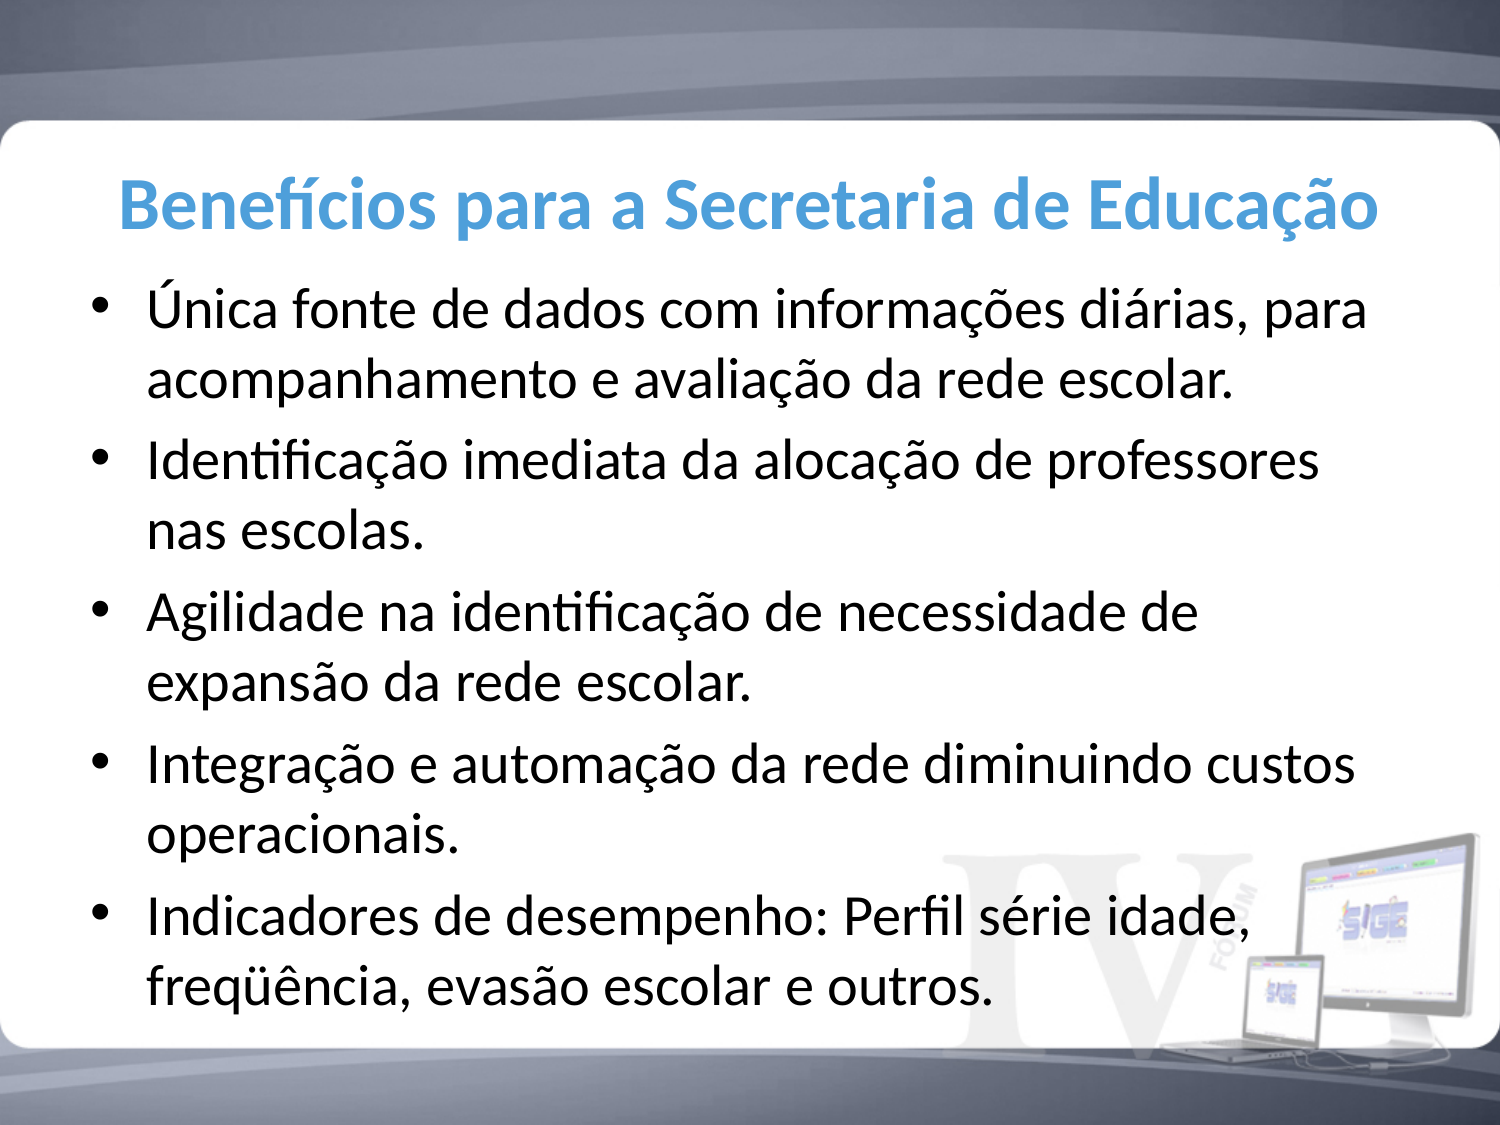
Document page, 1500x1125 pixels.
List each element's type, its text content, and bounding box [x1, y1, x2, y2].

list Única fonte de dados com informações diárias, para acompanhamento e avaliação da rede escolar. Identificação imediata da alocação de professores nas escolas. Agilidade na identificação de necessidade de expansão da rede escolar. Integração e automação da rede diminuindo custos operacionais. Indicadores de desempenho: Perfil série idade, freqüência, evasão escolar e outros. [74, 282, 1426, 1006]
title Benefícios para a Secretaria de Educação [74, 116, 1426, 282]
picture [0, 0, 1500, 1125]
